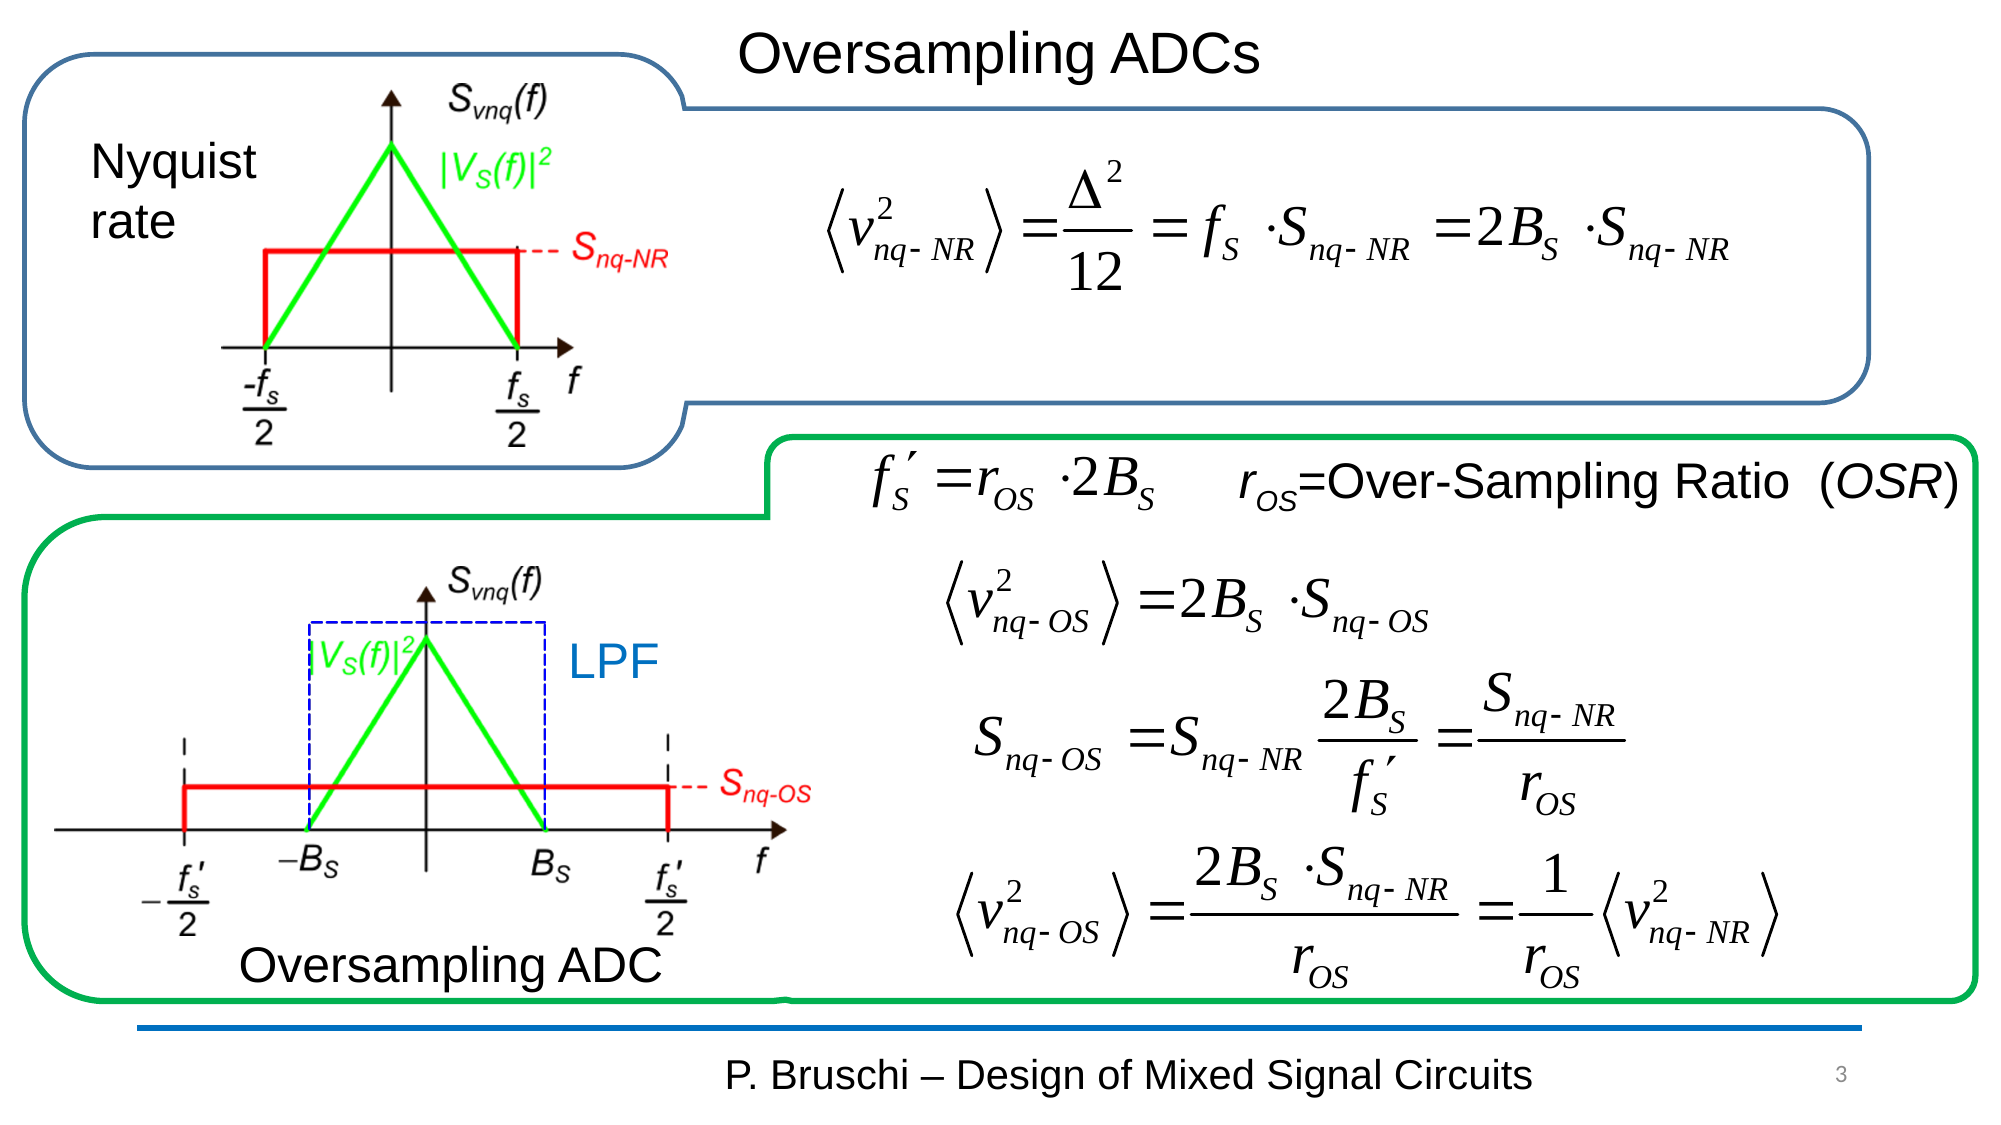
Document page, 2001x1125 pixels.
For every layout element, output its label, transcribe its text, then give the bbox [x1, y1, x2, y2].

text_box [936, 549, 1442, 656]
slide_number 3 [1718, 1042, 1863, 1103]
text_box [23, 53, 1870, 469]
text_box [23, 436, 1977, 1003]
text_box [964, 654, 1635, 827]
title Oversampling ADCs [137, 0, 1863, 109]
text_box rOS=Over-Sampling Ratio (OSR) [1967, 441, 1990, 525]
picture [54, 566, 811, 937]
picture [221, 83, 668, 447]
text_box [852, 437, 1169, 525]
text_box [308, 621, 676, 830]
footer P. Bruschi – Design of Mixed Signal Circuits [662, 1042, 1596, 1103]
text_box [946, 827, 1792, 1002]
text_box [817, 144, 1740, 303]
